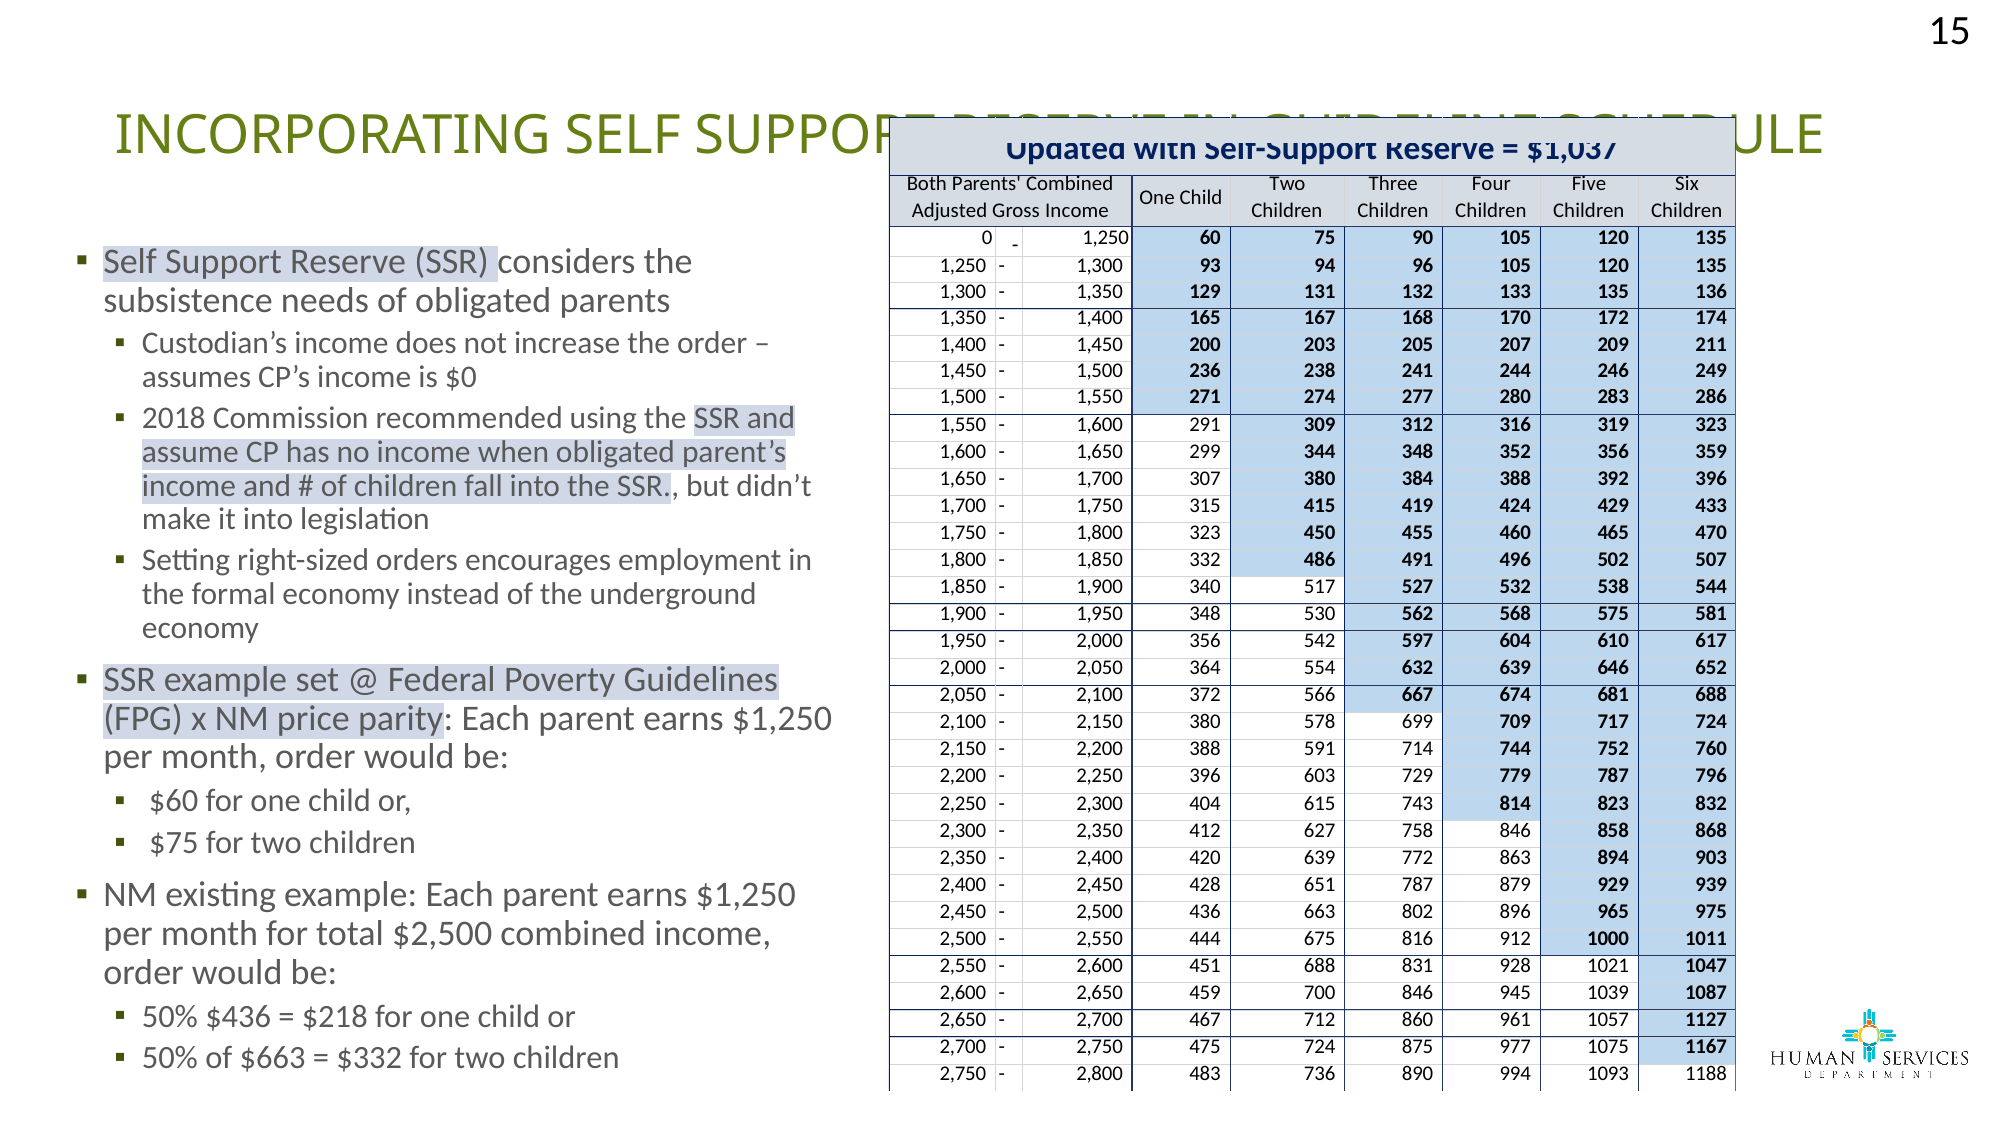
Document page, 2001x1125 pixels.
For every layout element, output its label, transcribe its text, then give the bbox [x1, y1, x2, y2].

list Self Support Reserve (SSR) considers the subsistence needs of obligated parents Custodian’s income does not increase the order – assumes CP’s income is $0 2018 Commission recommended using the SSR and assume CP has no income when obligated parent’s income and # of children fall into the SSR., but didn’t make it into legislation Setting right-sized orders encourages employment in the formal economy instead of the underground economy SSR example set @ Federal Poverty Guidelines (FPG) x NM price parity: Each parent earns $1,250 per month, order would be: $60 for one child or, $75 for two children NM existing example: Each parent earns $1,250 per month for total $2,500 combined income, order would be: 50% $436 = $218 for one child or 50% of $663 = $332 for two children [55, 234, 852, 1092]
picture [888, 117, 1737, 1092]
picture [1758, 998, 1983, 1085]
slide_number 15 [1899, 0, 1986, 57]
title Incorporating Self Support Reserve in guideline schedule [99, 75, 1900, 263]
